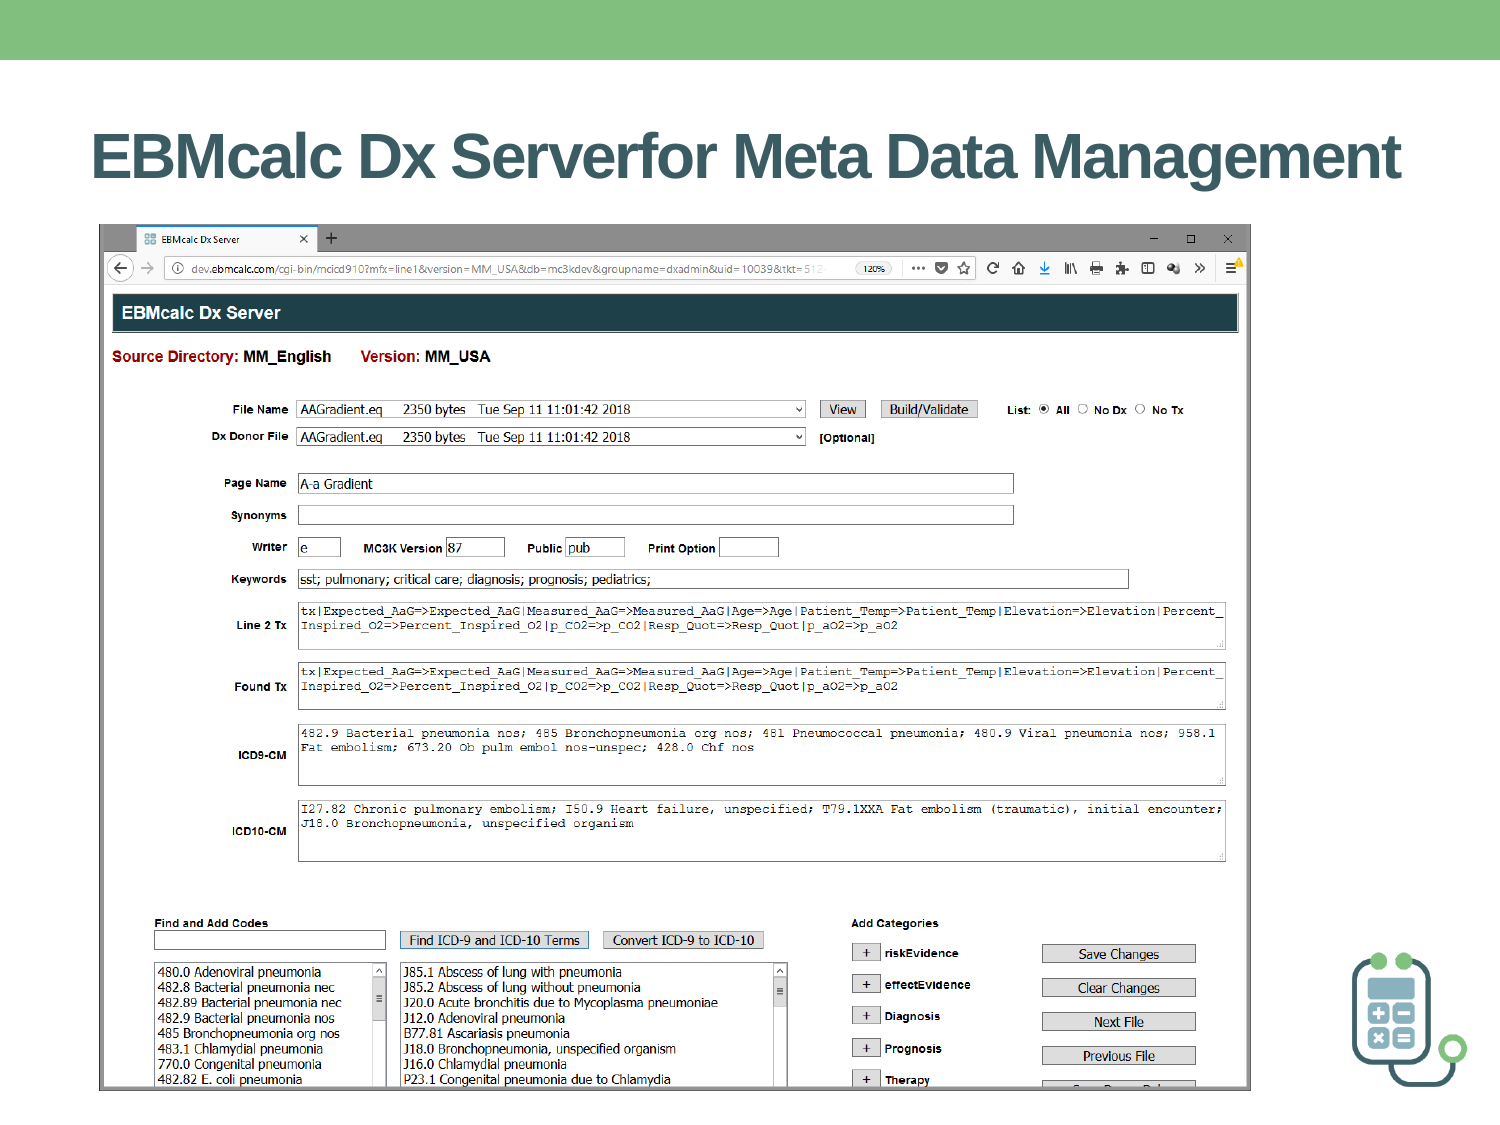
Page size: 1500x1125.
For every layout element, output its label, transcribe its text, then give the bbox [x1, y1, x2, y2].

picture [1336, 935, 1488, 1113]
picture [99, 224, 1251, 1091]
title EBMcalc Dx Serverfor Meta Data Management [75, 68, 1425, 238]
